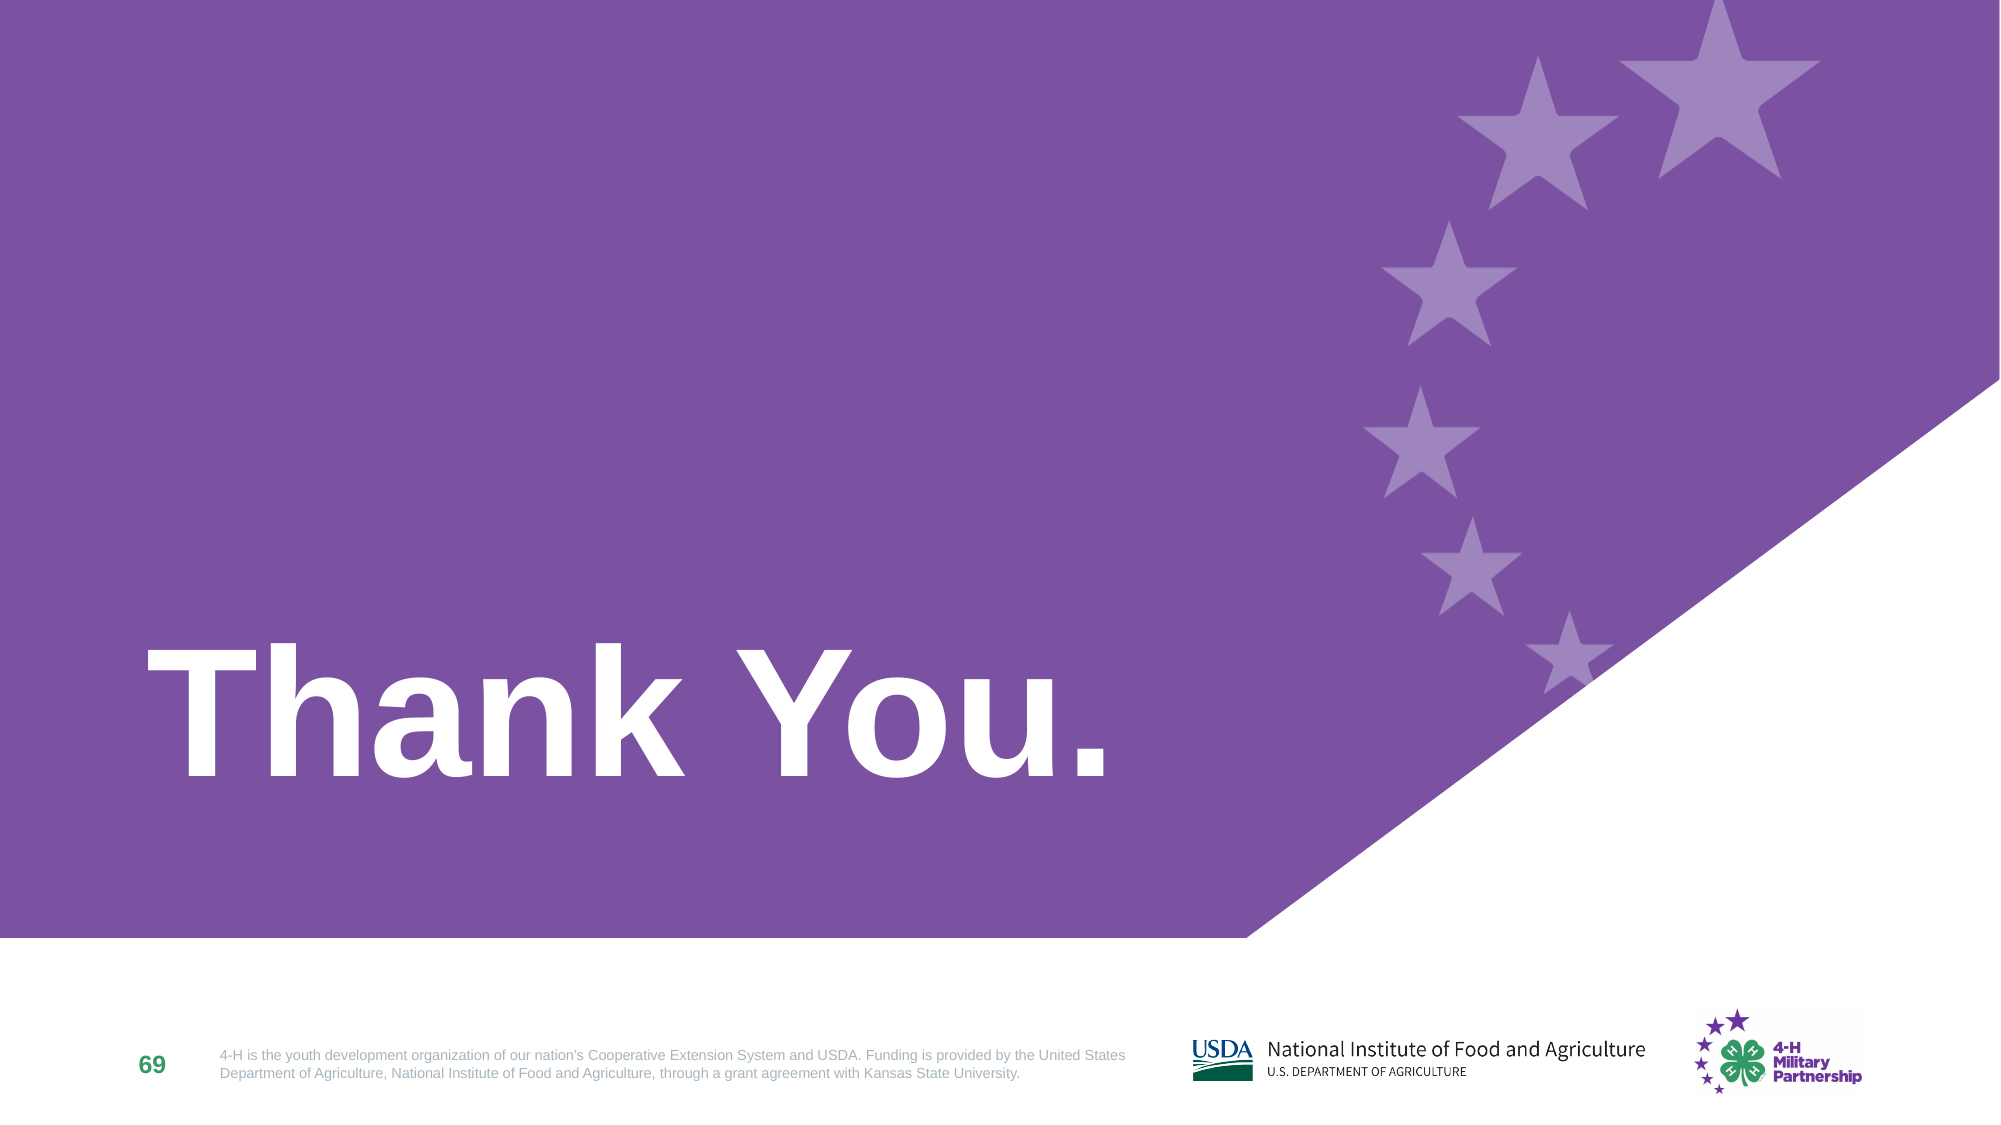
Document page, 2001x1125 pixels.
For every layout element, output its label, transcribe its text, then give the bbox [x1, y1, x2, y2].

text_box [0, 0, 2000, 940]
picture [1694, 1008, 1862, 1094]
slide_number 69 [138, 1032, 204, 1095]
picture [1192, 1039, 1645, 1081]
